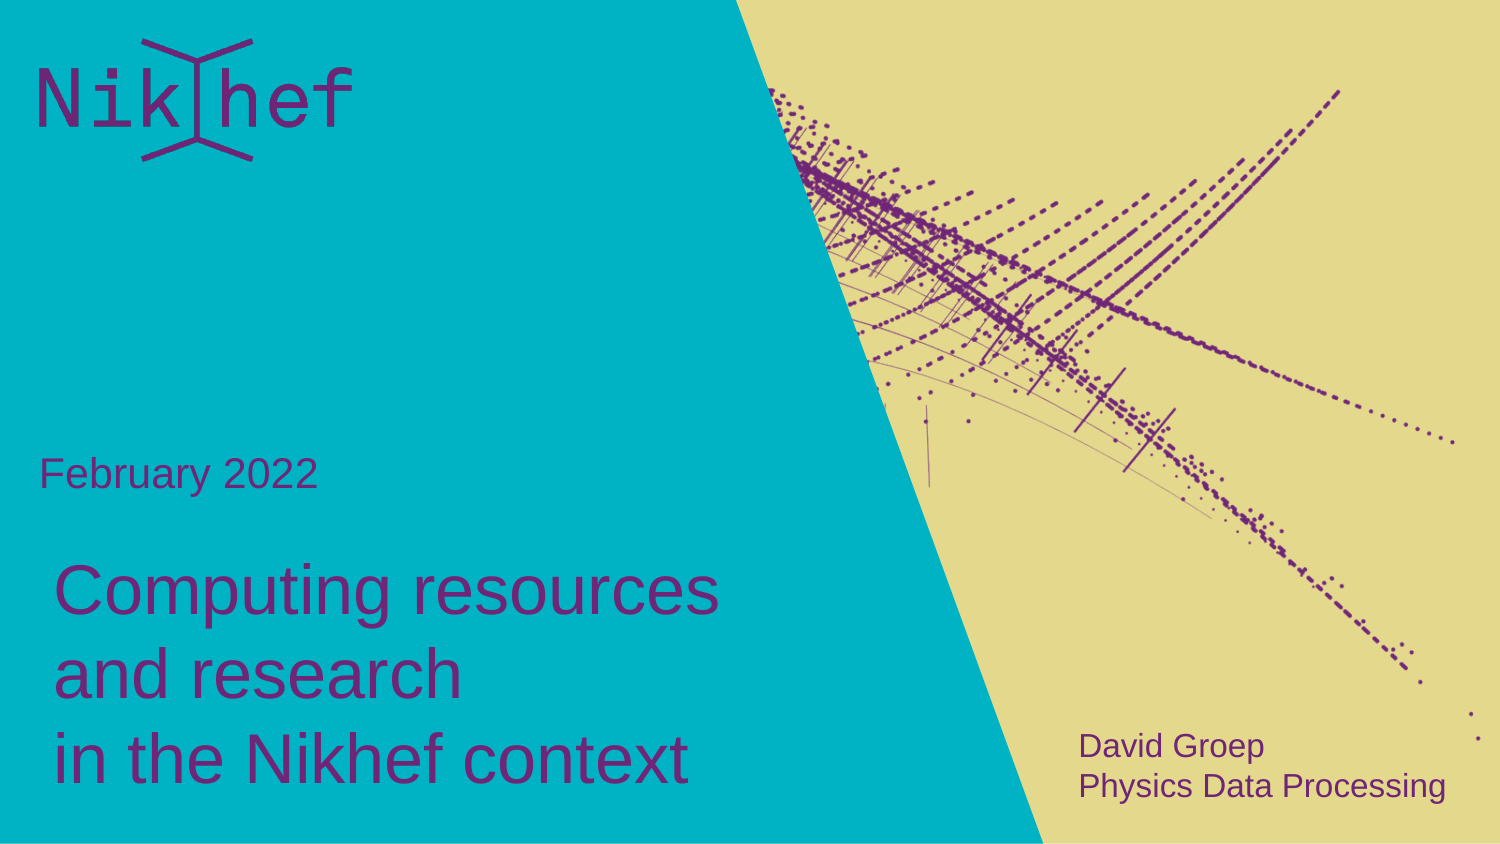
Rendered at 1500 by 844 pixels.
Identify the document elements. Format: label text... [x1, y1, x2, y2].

picture [768, 87, 1481, 741]
picture [39, 38, 352, 162]
list David Groep Physics Data Processing [1077, 445, 1462, 805]
list February 2022 [38, 444, 899, 504]
title Computing resources and research in the Nikhef context [39, 514, 898, 805]
